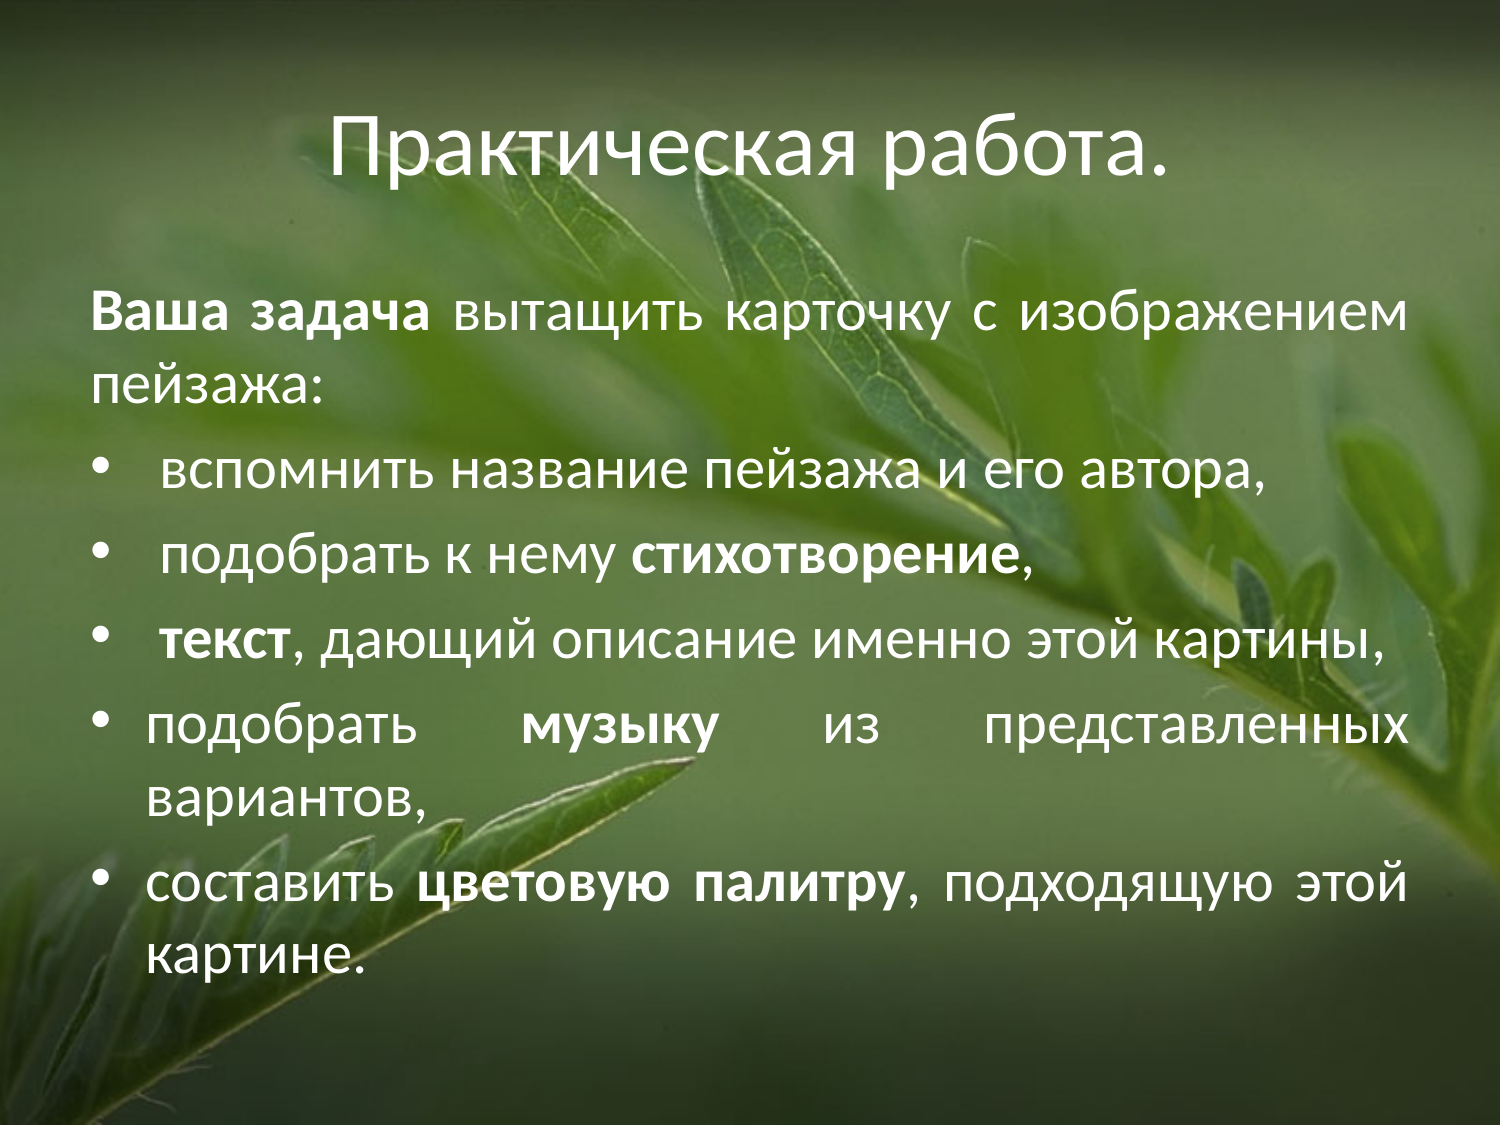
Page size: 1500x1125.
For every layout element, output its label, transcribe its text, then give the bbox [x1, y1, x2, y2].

list Ваша задача вытащить карточку с изображением пейзажа: вспомнить название пейзажа и его автора, подобрать к нему стихотворение, текст, дающий описание именно этой картины, подобрать музыку из представленных вариантов, составить цветовую палитру, подходящую этой картине. [74, 262, 1426, 1006]
picture [0, 0, 1500, 1125]
title Практическая работа. [74, 44, 1426, 233]
